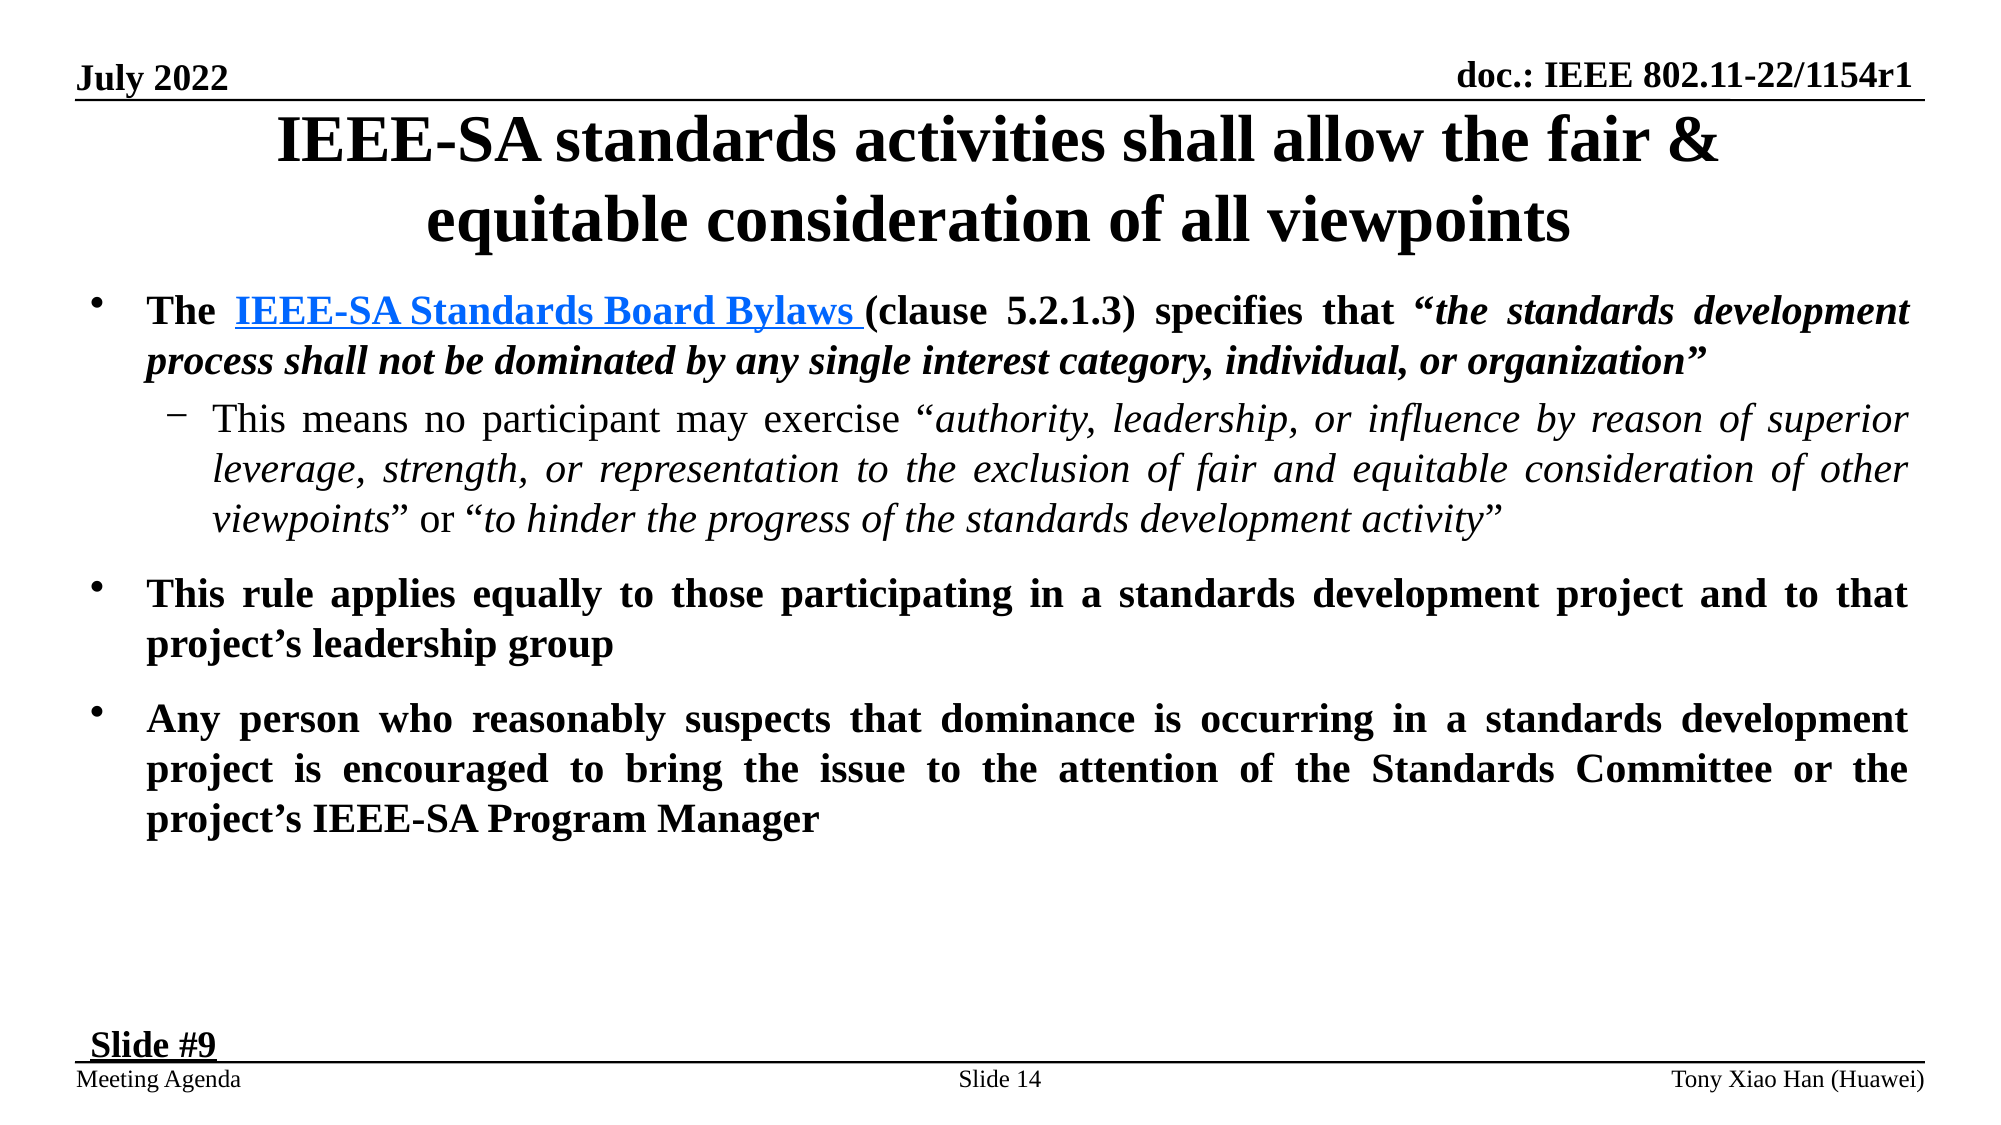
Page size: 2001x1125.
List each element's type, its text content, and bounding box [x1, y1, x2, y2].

list The IEEE-SA Standards Board Bylaws (clause 5.2.1.3) specifies that “the standards development process shall not be dominated by any single interest category, individual, or organization” This means no participant may exercise “authority, leadership, or influence by reason of superior leverage, strength, or representation to the exclusion of fair and equitable consideration of other viewpoints” or “to hinder the progress of the standards development activity” This rule applies equally to those participating in a standards development project and to that project’s leadership group Any person who reasonably suspects that dominance is occurring in a standards development project is encouraged to bring the issue to the attention of the Standards Committee or the project’s IEEE-SA Program Manager [75, 275, 1925, 1038]
text_box IEEE-SA standards activities shall allow the fair & equitable consideration of all viewpoints [75, 87, 1925, 263]
text_box Slide #9 [75, 1012, 232, 1073]
